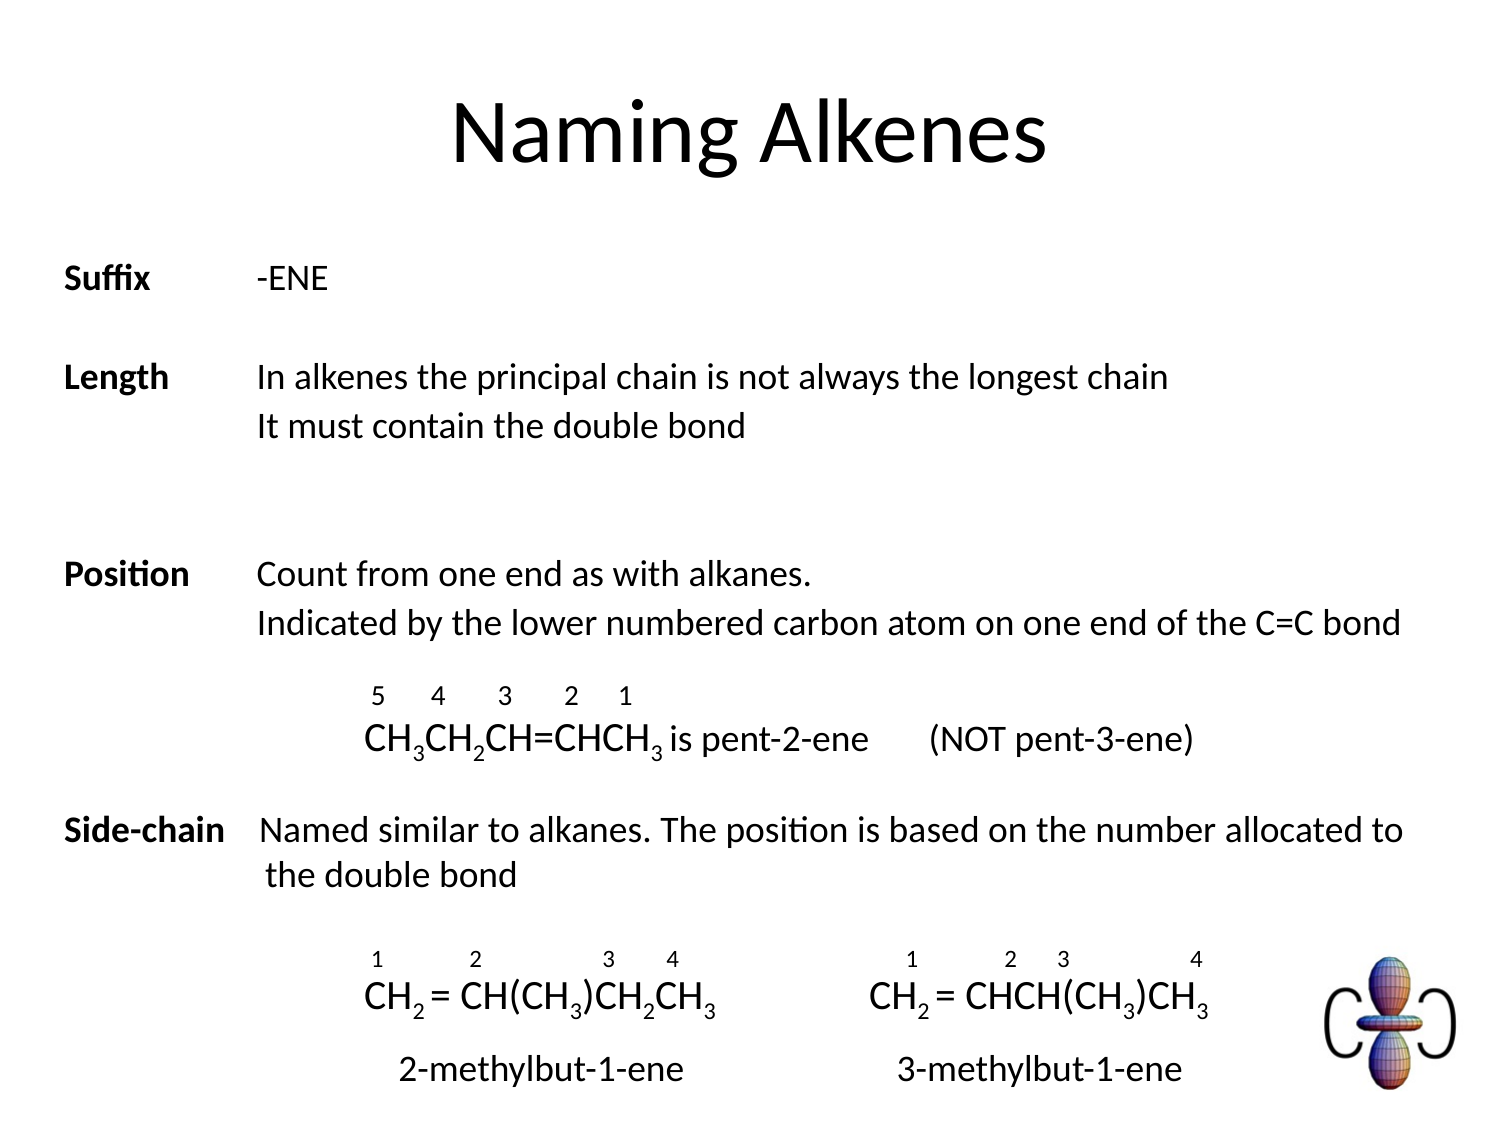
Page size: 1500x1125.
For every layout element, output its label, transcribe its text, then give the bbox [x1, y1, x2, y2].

text_box Suffix -ENE Length In alkenes the principal chain is not always the longest chain It must contain the double bond Position Count from one end as with alkanes. Indicated by the lower numbered carbon atom on one end of the C=C bond 5 4 3 2 1 CH3CH2CH=CHCH3 is pent-2-ene (NOT pent-3-ene) Side-chain Named similar to alkanes. The position is based on the number allocated to the double bond 1 2 3 4 1 2 3 4 CH2 = CH(CH3)CH2CH3 CH2 = CHCH(CH3)CH3 2-methylbut-1-ene 3-methylbut-1-ene [49, 196, 1480, 1097]
title Naming Alkenes [112, 32, 1388, 220]
picture [1279, 914, 1500, 1125]
